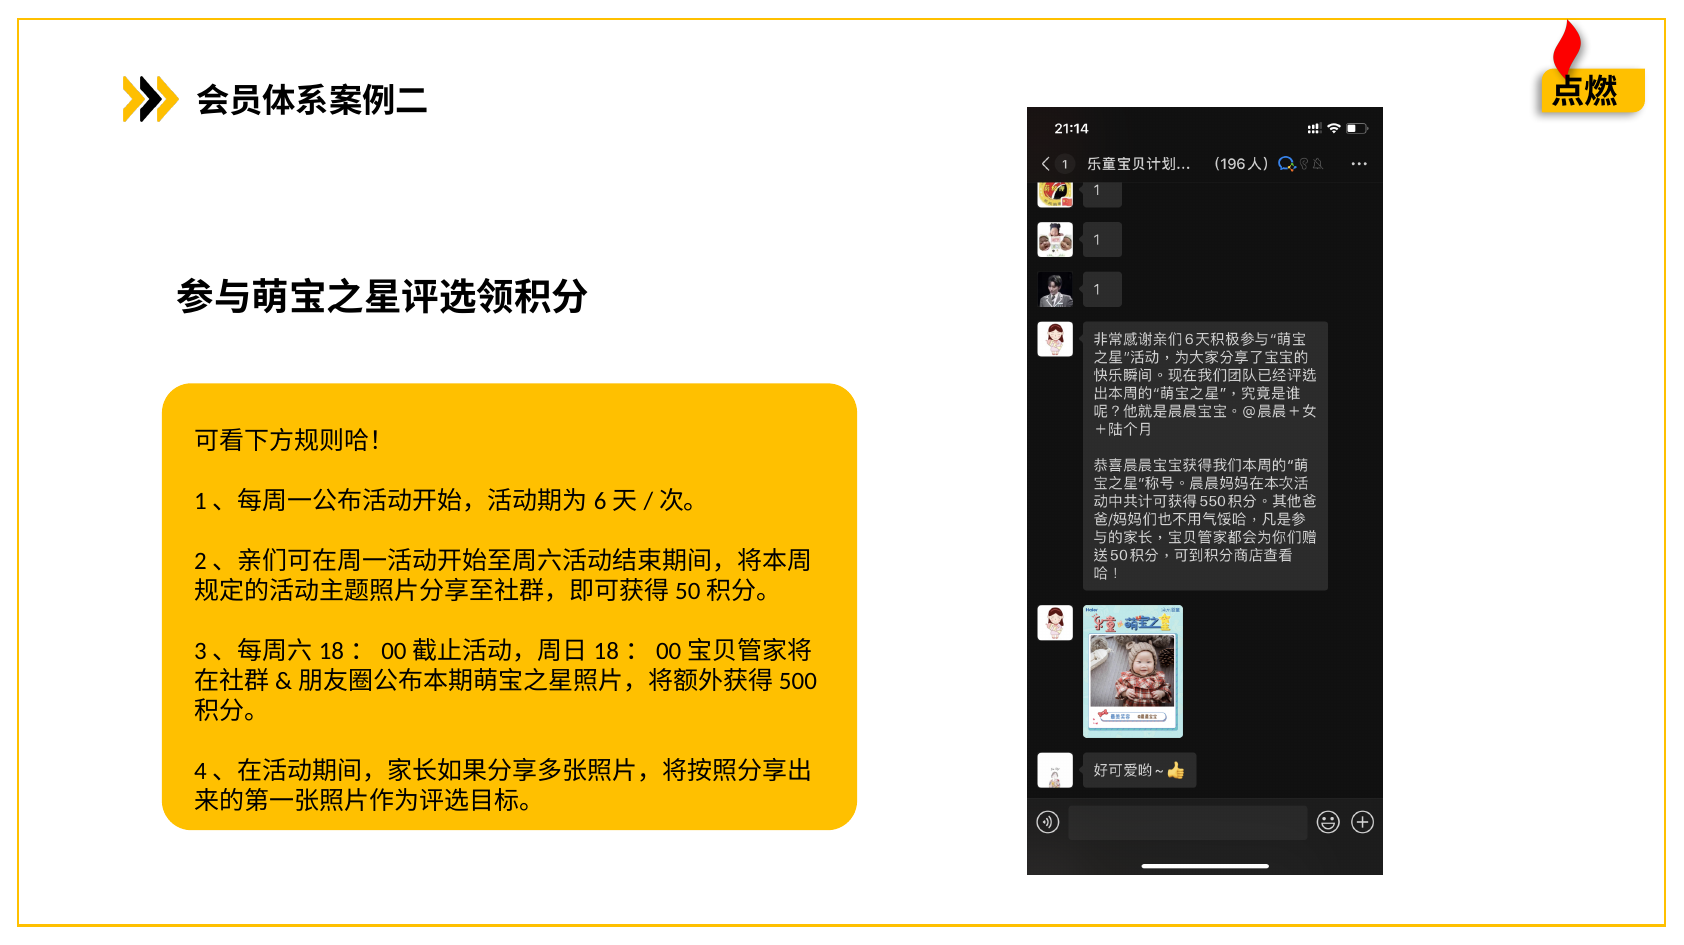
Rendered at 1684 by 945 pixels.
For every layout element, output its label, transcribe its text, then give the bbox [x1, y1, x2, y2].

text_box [123, 76, 180, 122]
picture [1027, 107, 1383, 876]
text_box 可看下方规则哈！ 1、每周一公布活动开始，活动期为6天/次。 2、亲们可在周一活动开始至周六活动结束期间，将本周规定的活动主题照片分享至社群，即可获得50积分。 3、每周六18：00截止活动，周日18：00宝贝管家将在社群&朋友圈公布本期萌宝之星照片，将额外获得500积分。 4、在活动期间，家长如果分享多张照片，将按照分享出来的第一张照片作为评选目标。 [179, 417, 842, 822]
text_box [1536, 19, 1645, 118]
text_box 参与萌宝之星评选领积分 [161, 265, 695, 326]
text_box [160, 382, 859, 832]
text_box [17, 18, 1666, 927]
